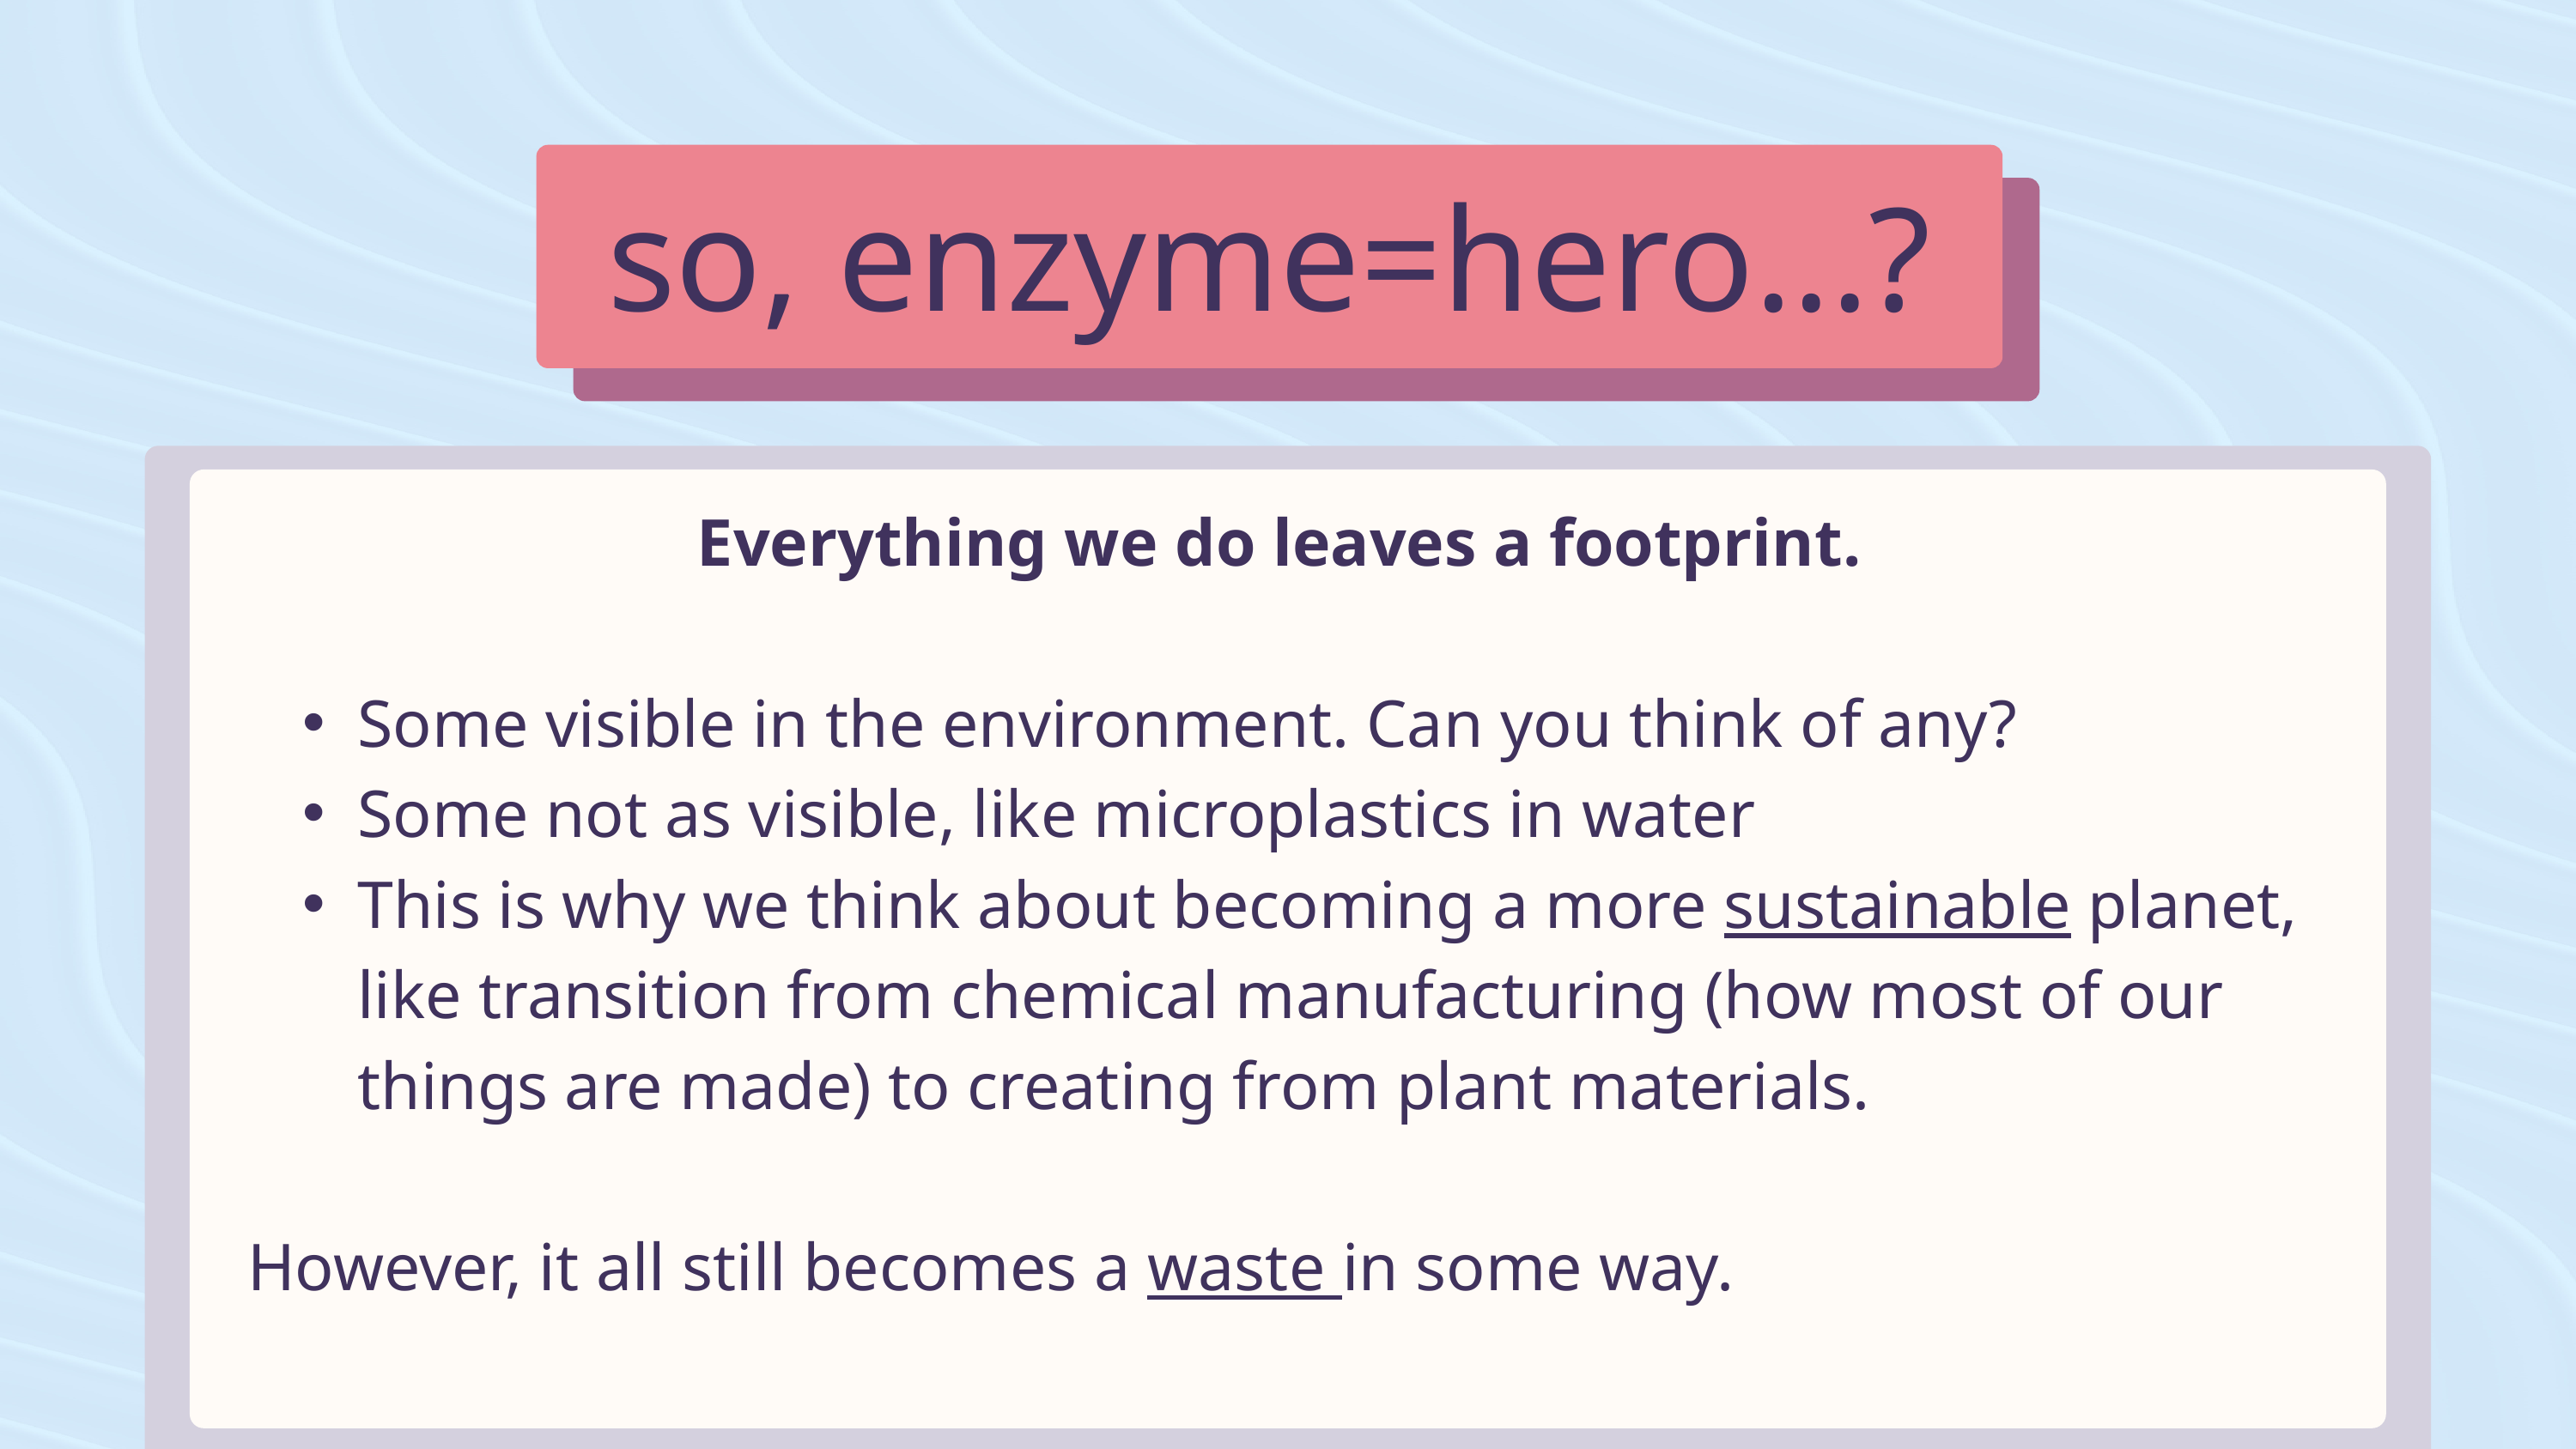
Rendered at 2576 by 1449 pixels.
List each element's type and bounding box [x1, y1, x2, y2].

text_box [144, 446, 2432, 1449]
text_box [536, 144, 2003, 369]
text_box [0, 0, 2576, 1449]
text_box [573, 177, 2040, 402]
text_box [189, 469, 2386, 1429]
